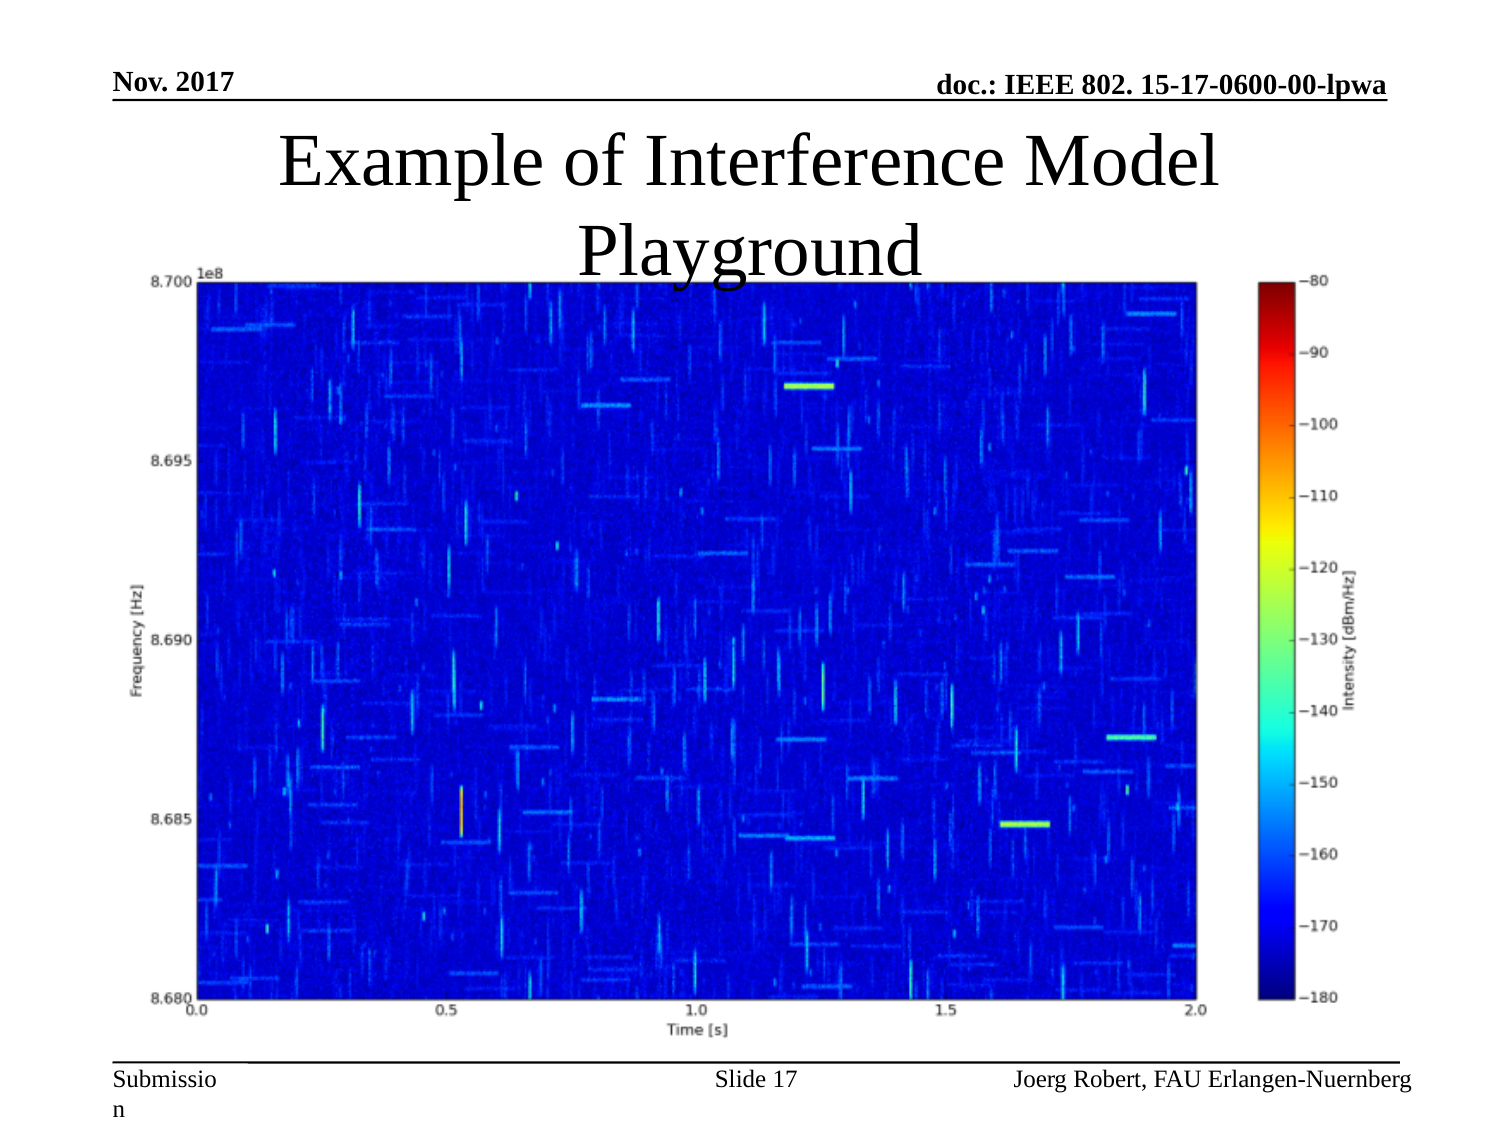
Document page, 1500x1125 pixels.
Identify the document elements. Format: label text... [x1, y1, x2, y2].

title Example of Interference Model Playground [112, 112, 1388, 242]
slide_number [112, 62, 375, 98]
picture [109, 243, 1389, 1044]
footer Joerg Robert, FAU Erlangen-Nuernberg [900, 1062, 1413, 1093]
slide_number Slide 17 [712, 1062, 800, 1093]
